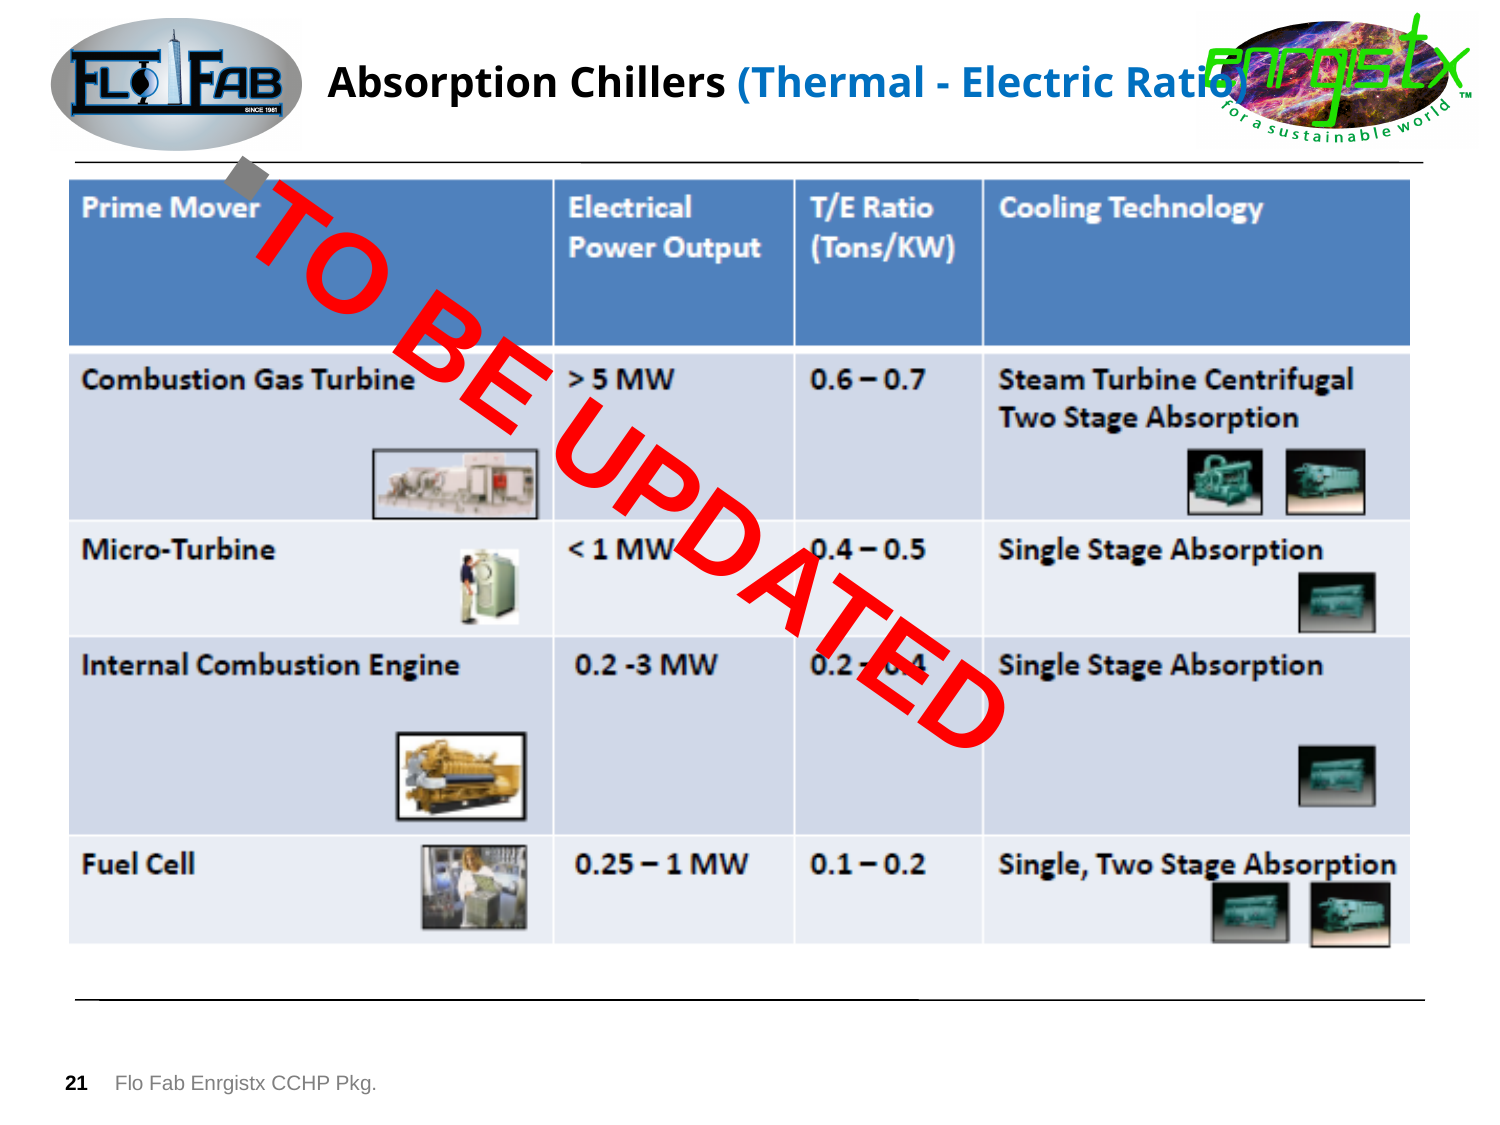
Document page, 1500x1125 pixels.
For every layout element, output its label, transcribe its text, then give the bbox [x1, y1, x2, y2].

picture [68, 174, 1410, 963]
text_box TO BE UPDATED [202, 94, 368, 173]
title Absorption Chillers (Thermal - Electric Ratio) [312, 5, 1476, 157]
picture [50, 18, 302, 151]
slide_number 21 [49, 1062, 163, 1109]
